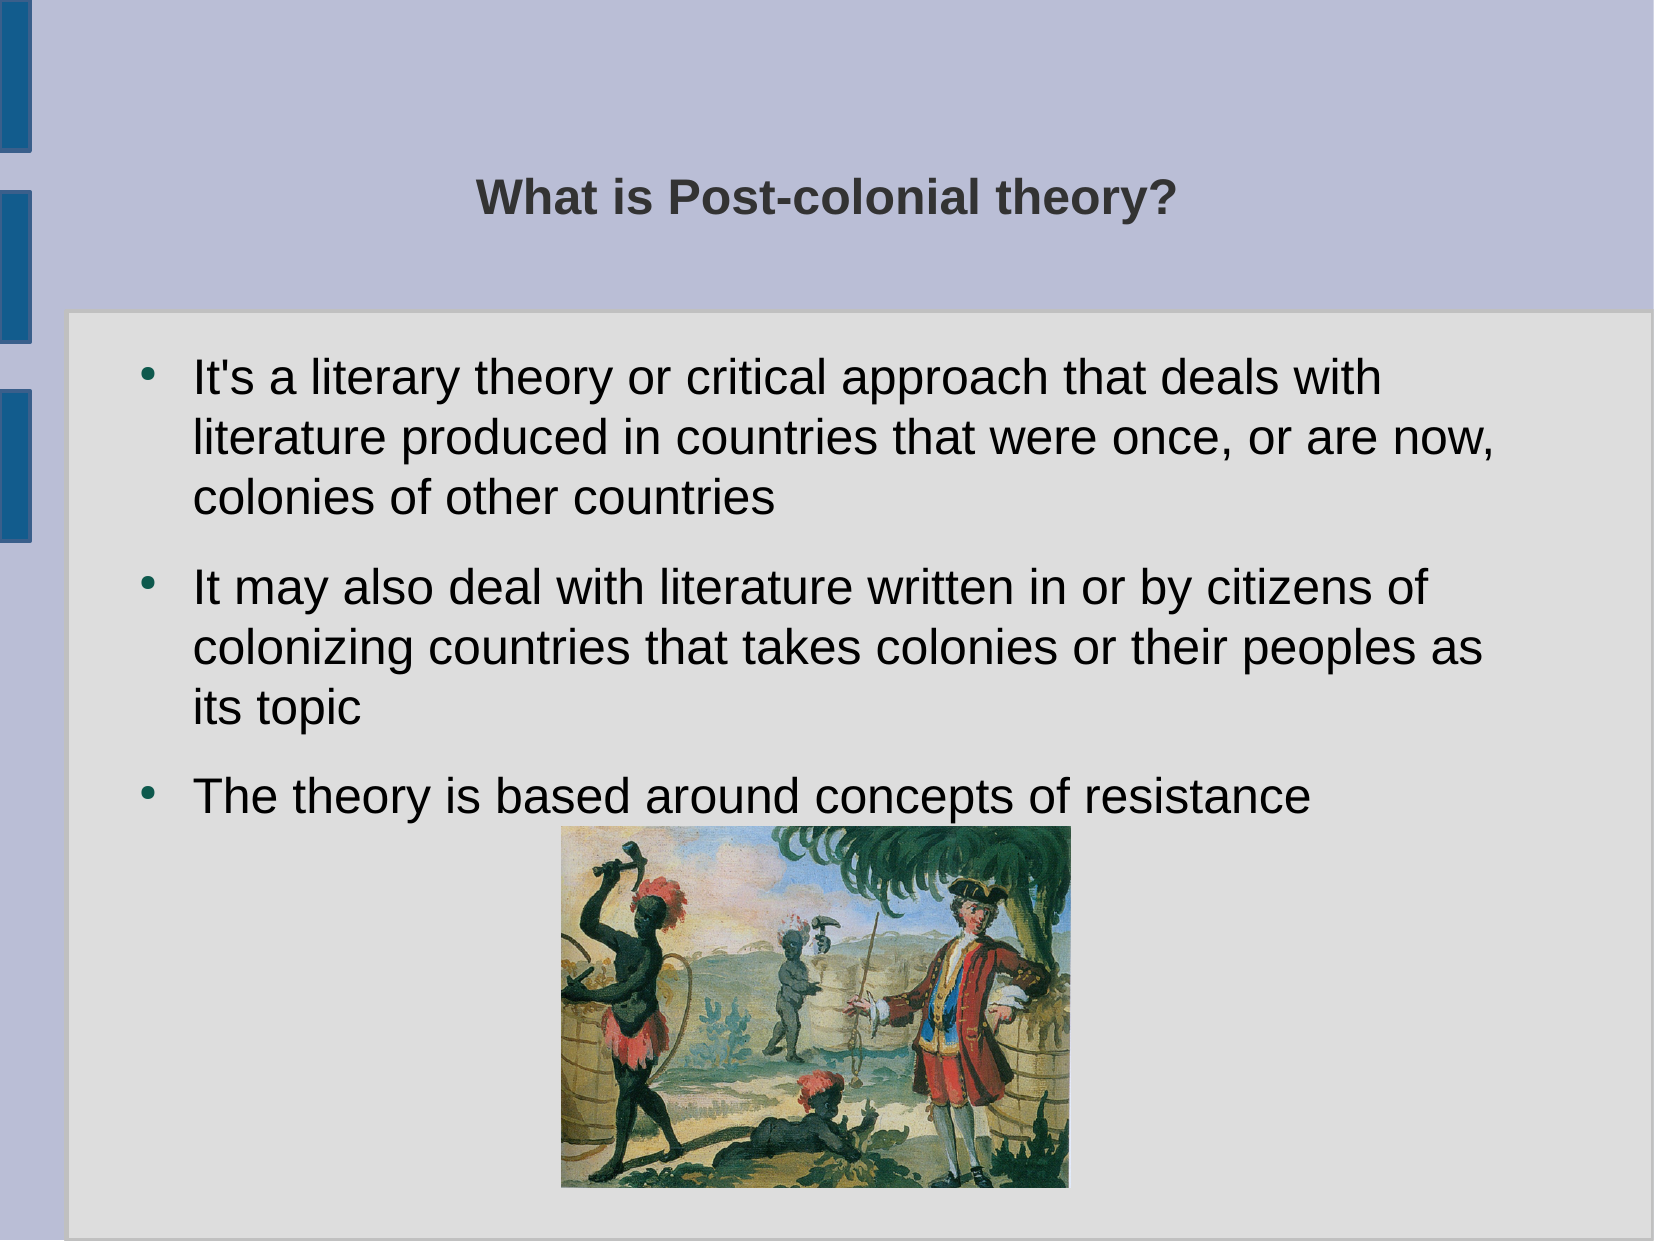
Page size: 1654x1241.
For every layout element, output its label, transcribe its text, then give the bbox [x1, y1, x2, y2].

picture [560, 826, 1071, 1188]
list It's a literary theory or critical approach that deals with literature produced in countries that were once, or are now, colonies of other countries It may also deal with literature written in or by citizens of colonizing countries that takes colonies or their peoples as its topic The theory is based around concepts of resistance [121, 344, 1534, 1126]
title What is Post-colonial theory? [121, 91, 1534, 299]
